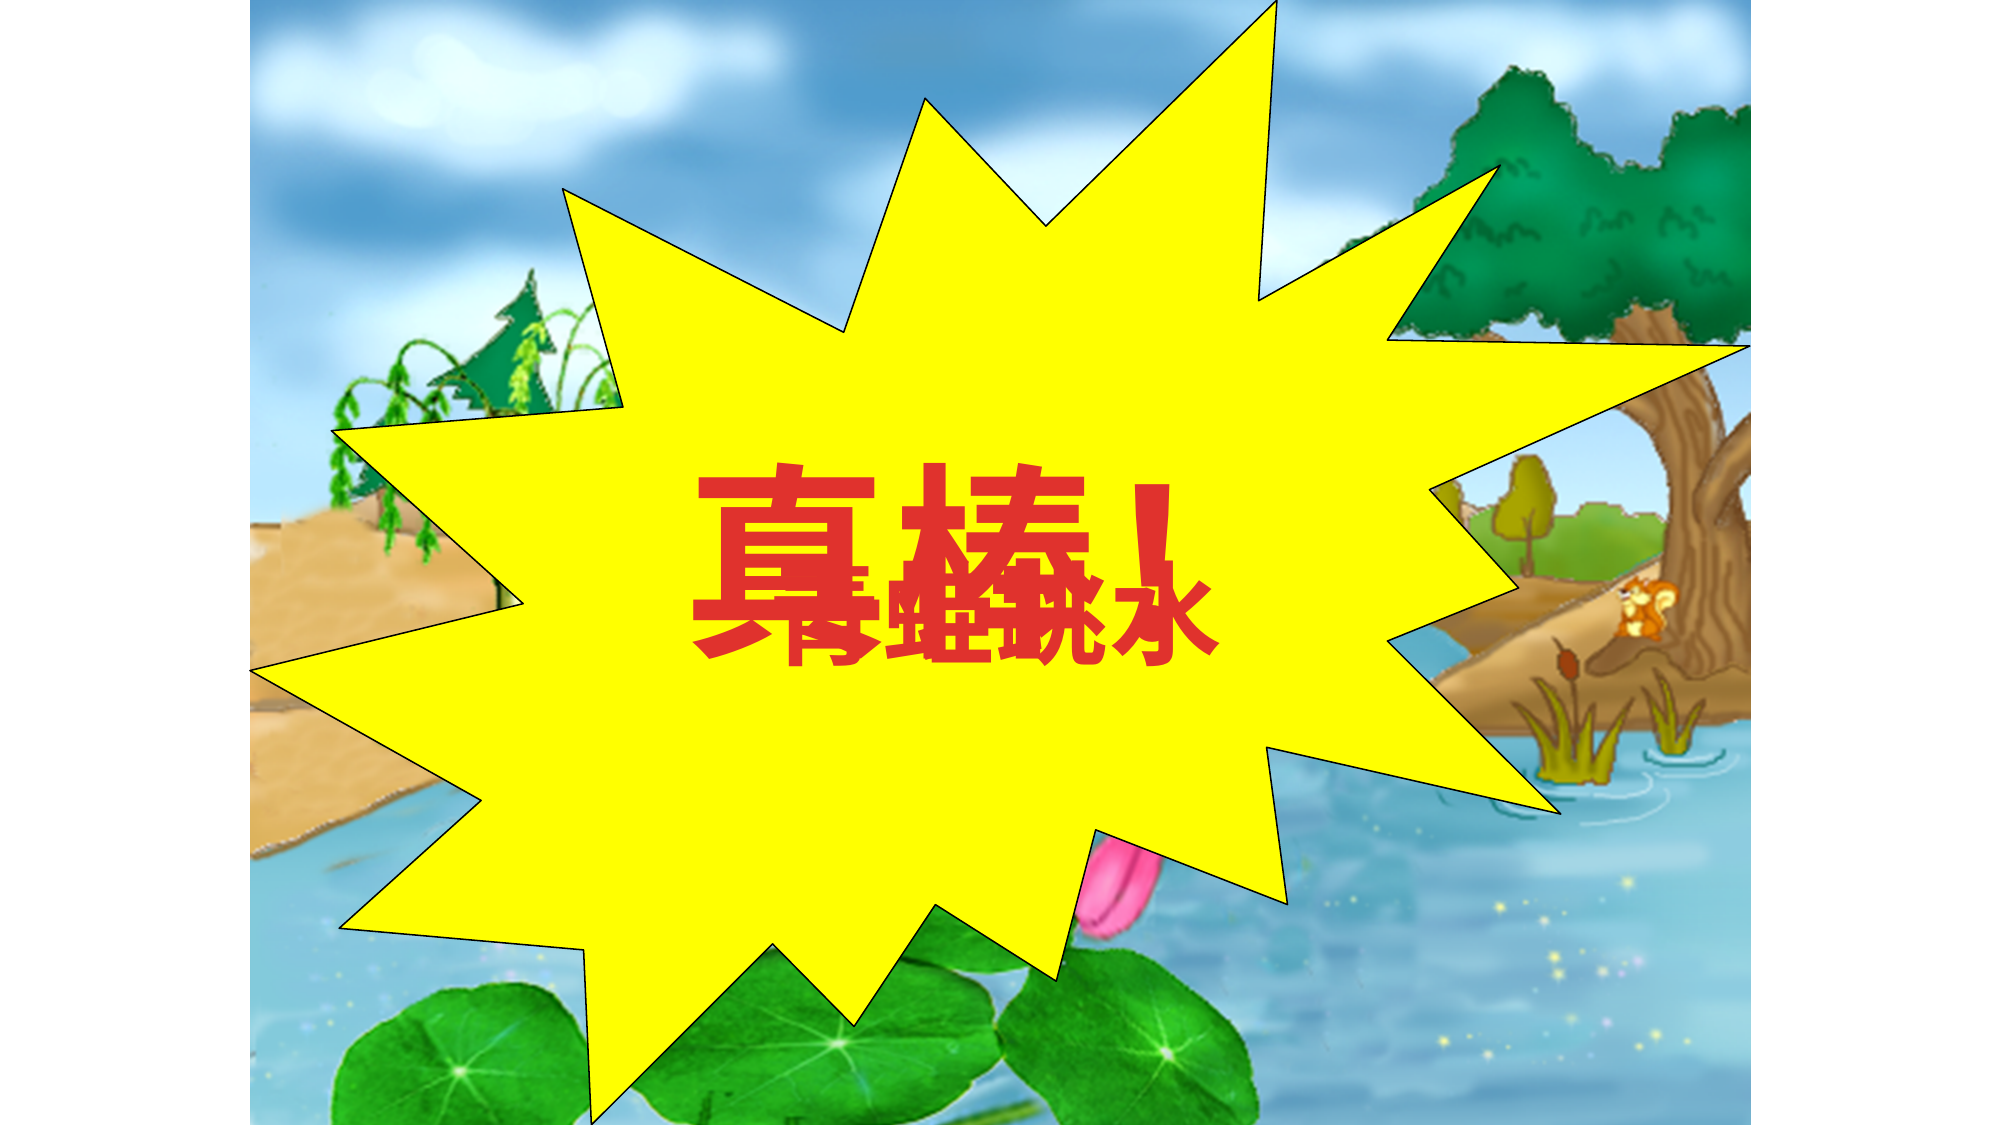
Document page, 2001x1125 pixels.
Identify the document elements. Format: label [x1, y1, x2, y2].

text_box [249, 0, 1751, 1125]
